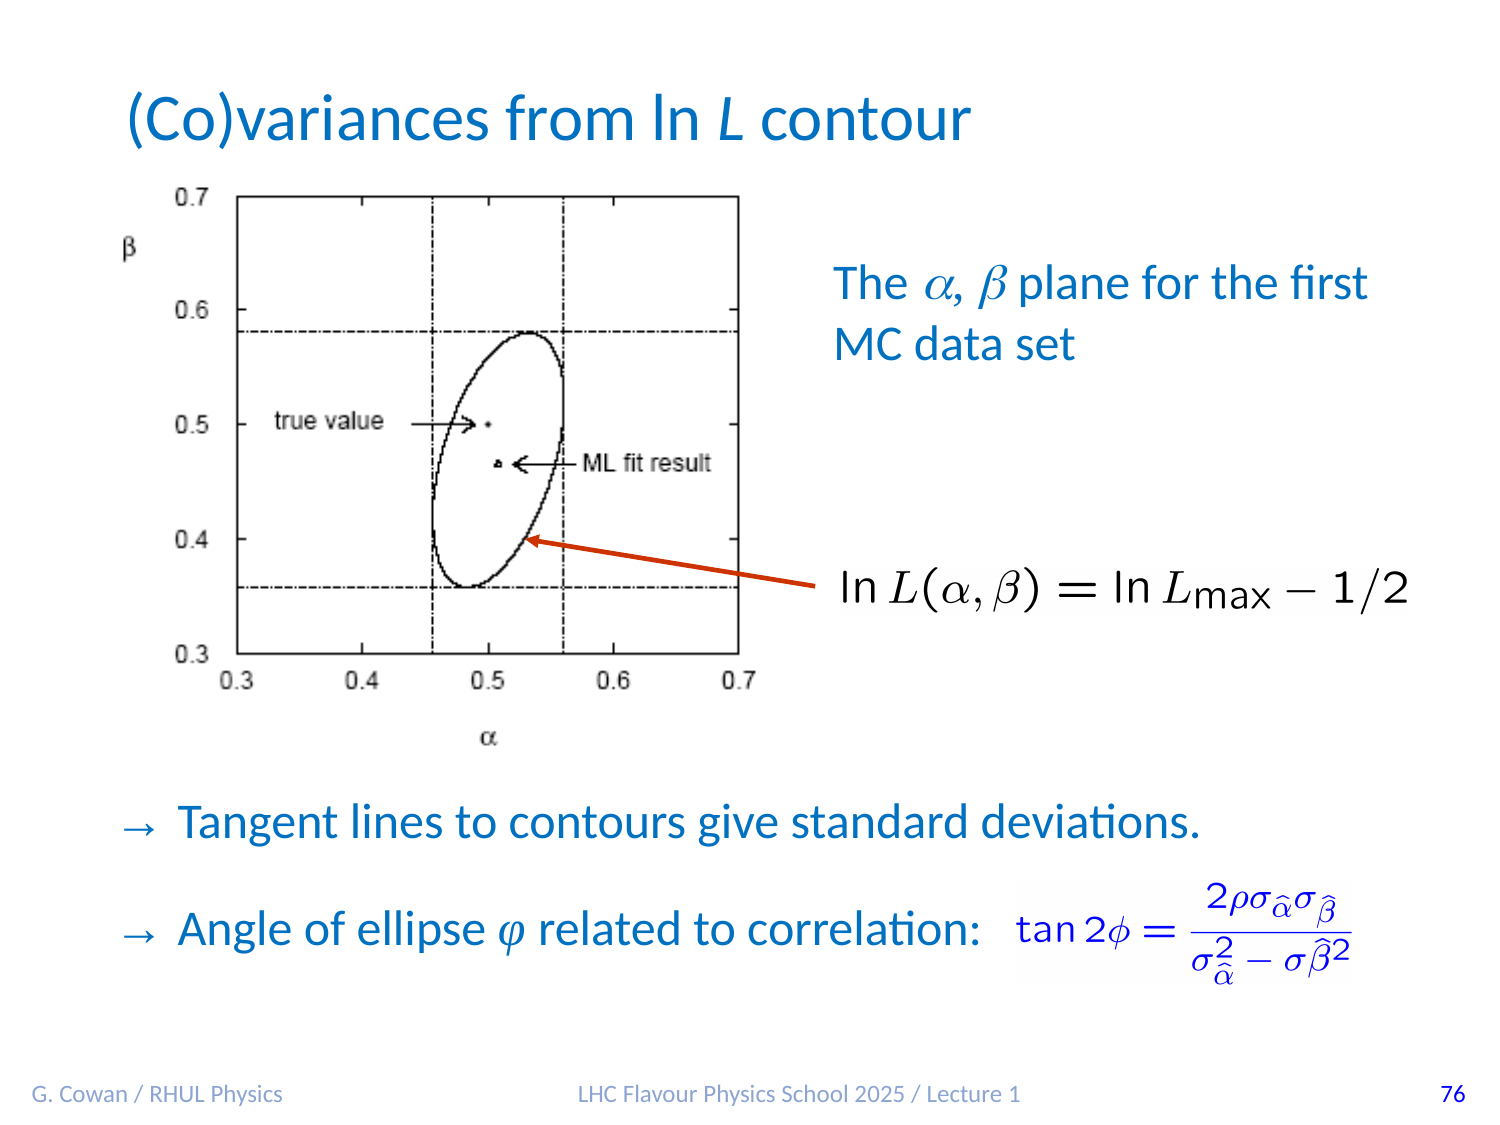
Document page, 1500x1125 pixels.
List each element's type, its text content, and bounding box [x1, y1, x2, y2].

slide_number 76 [1262, 1062, 1481, 1123]
picture [114, 172, 765, 755]
footer LHC Flavour Physics School 2025 / Lecture 1 [338, 1062, 1262, 1123]
text_box The α, β plane for the first MC data set [818, 242, 1385, 378]
text_box → Tangent lines to contours give standard deviations. [100, 781, 1317, 856]
slide_number G. Cowan / RHUL Physics [16, 1062, 338, 1123]
text_box → Angle of ellipse φ related to correlation: [100, 887, 1011, 963]
text_box (Co)variances from ln L contour [76, 66, 1022, 154]
picture [1016, 882, 1353, 986]
picture [840, 567, 1407, 616]
